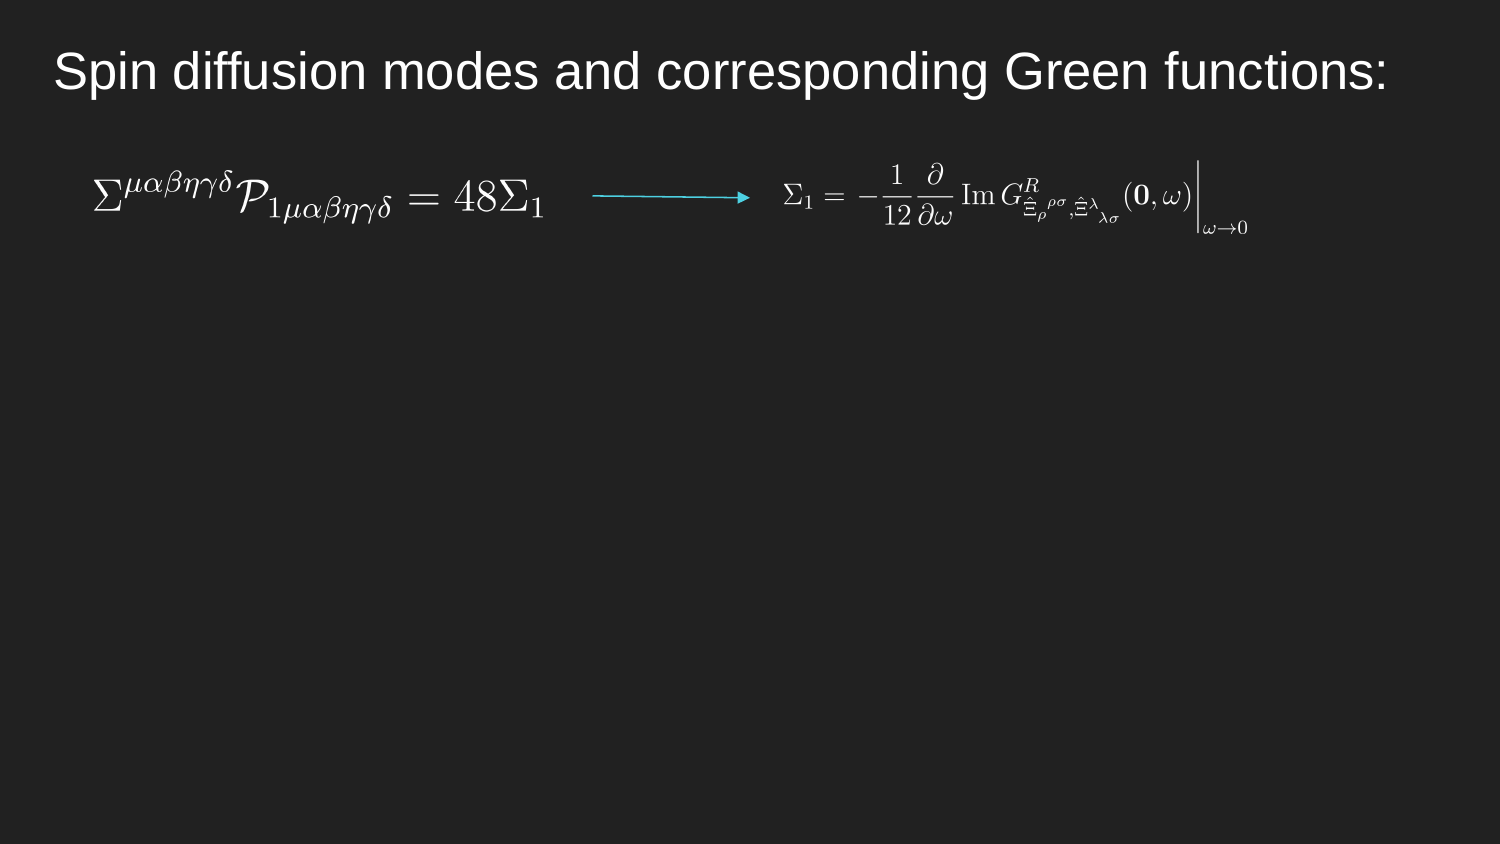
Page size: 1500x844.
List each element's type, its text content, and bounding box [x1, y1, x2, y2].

title Spin diffusion modes and corresponding Green functions: [38, 21, 1436, 116]
picture [783, 160, 1247, 234]
picture [93, 169, 543, 224]
text_box [15, 160, 701, 234]
